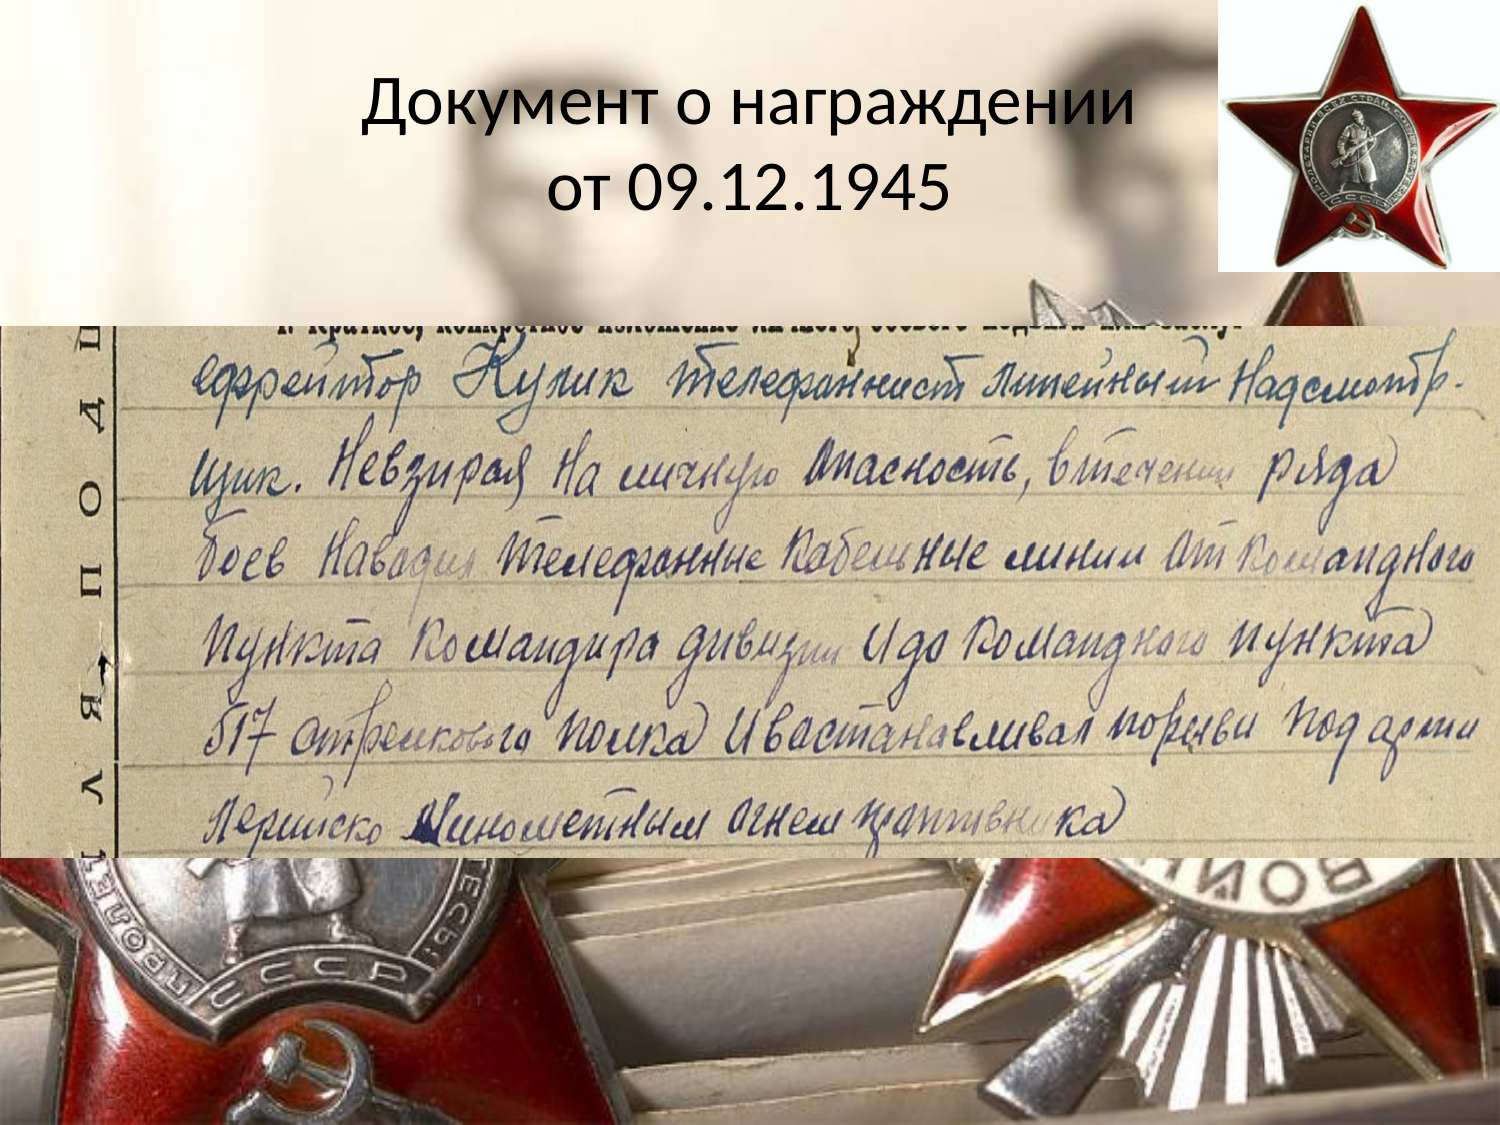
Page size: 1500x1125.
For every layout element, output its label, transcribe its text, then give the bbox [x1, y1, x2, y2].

picture [0, 859, 1500, 1125]
picture [0, 0, 1500, 326]
title Документ о награждении от 09.12.1945 [75, 45, 1212, 233]
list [0, 326, 1500, 859]
